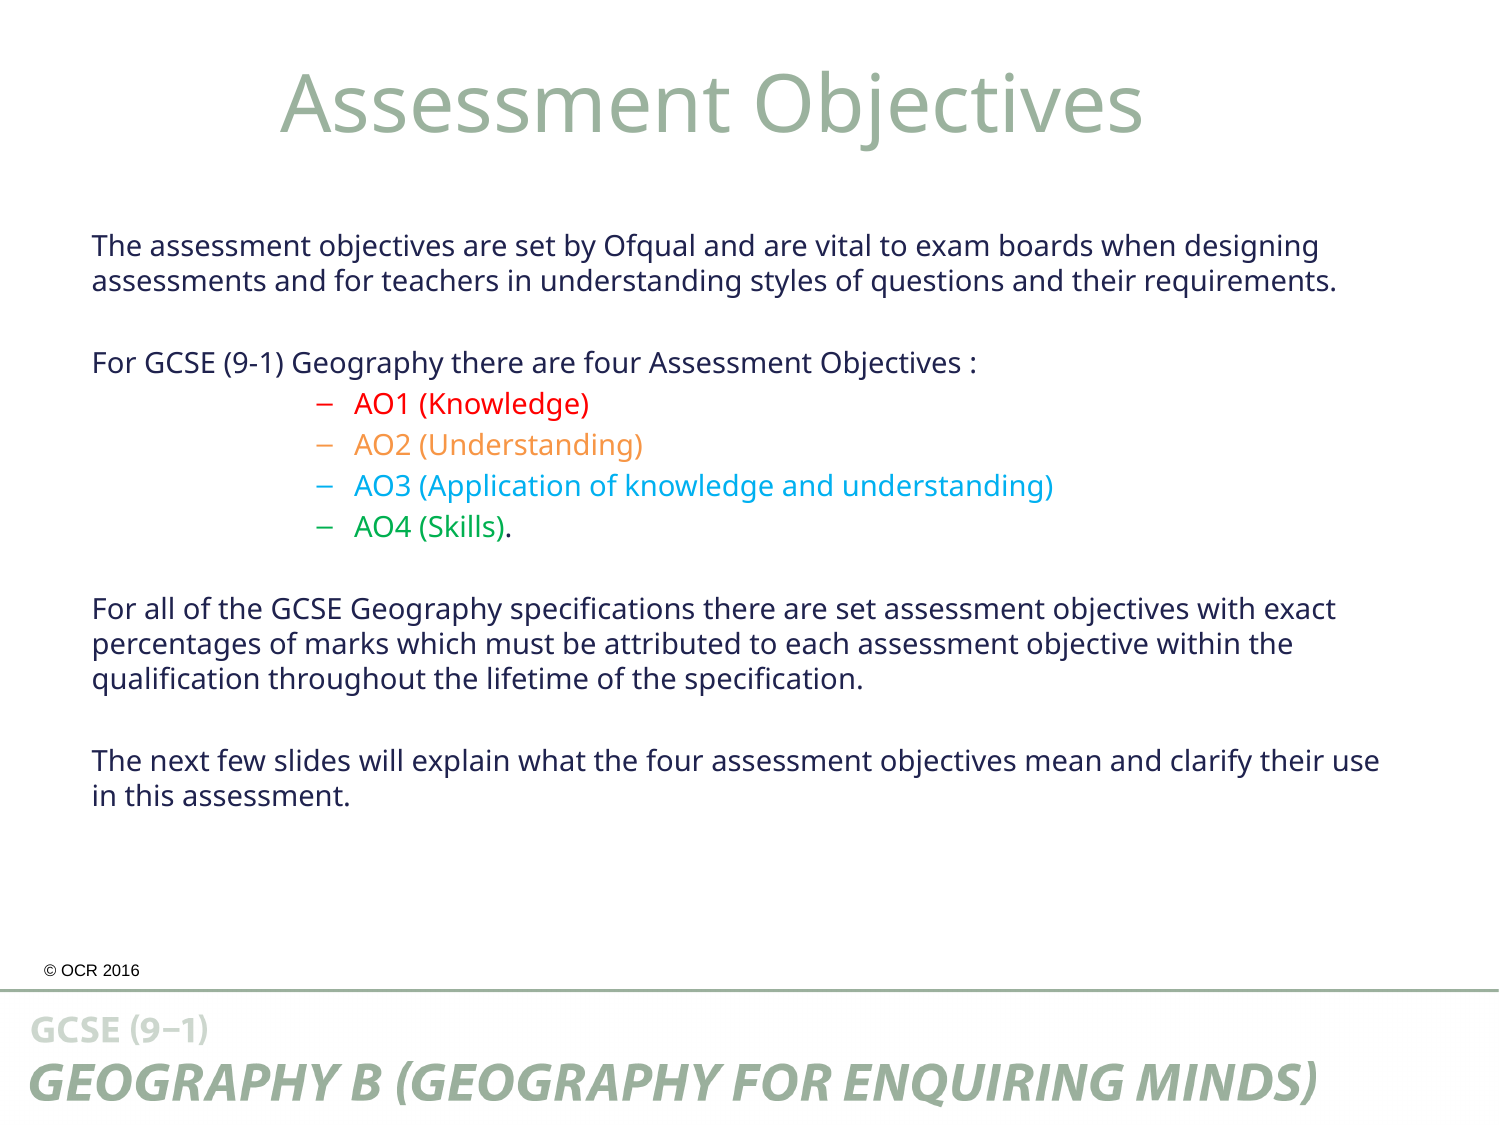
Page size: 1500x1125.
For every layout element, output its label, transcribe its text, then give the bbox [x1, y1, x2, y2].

list The assessment objectives are set by Ofqual and are vital to exam boards when designing assessments and for teachers in understanding styles of questions and their requirements. For GCSE (9-1) Geography there are four Assessment Objectives : AO1 (Knowledge) AO2 (Understanding) AO3 (Application of knowledge and understanding) AO4 (Skills). For all of the GCSE Geography specifications there are set assessment objectives with exact percentages of marks which must be attributed to each assessment objective within the qualification throughout the lifetime of the specification. The next few slides will explain what the four assessment objectives mean and clarify their use in this assessment. [76, 219, 1412, 951]
picture [0, 989, 1499, 1125]
title Assessment Objectives [0, 43, 1428, 157]
